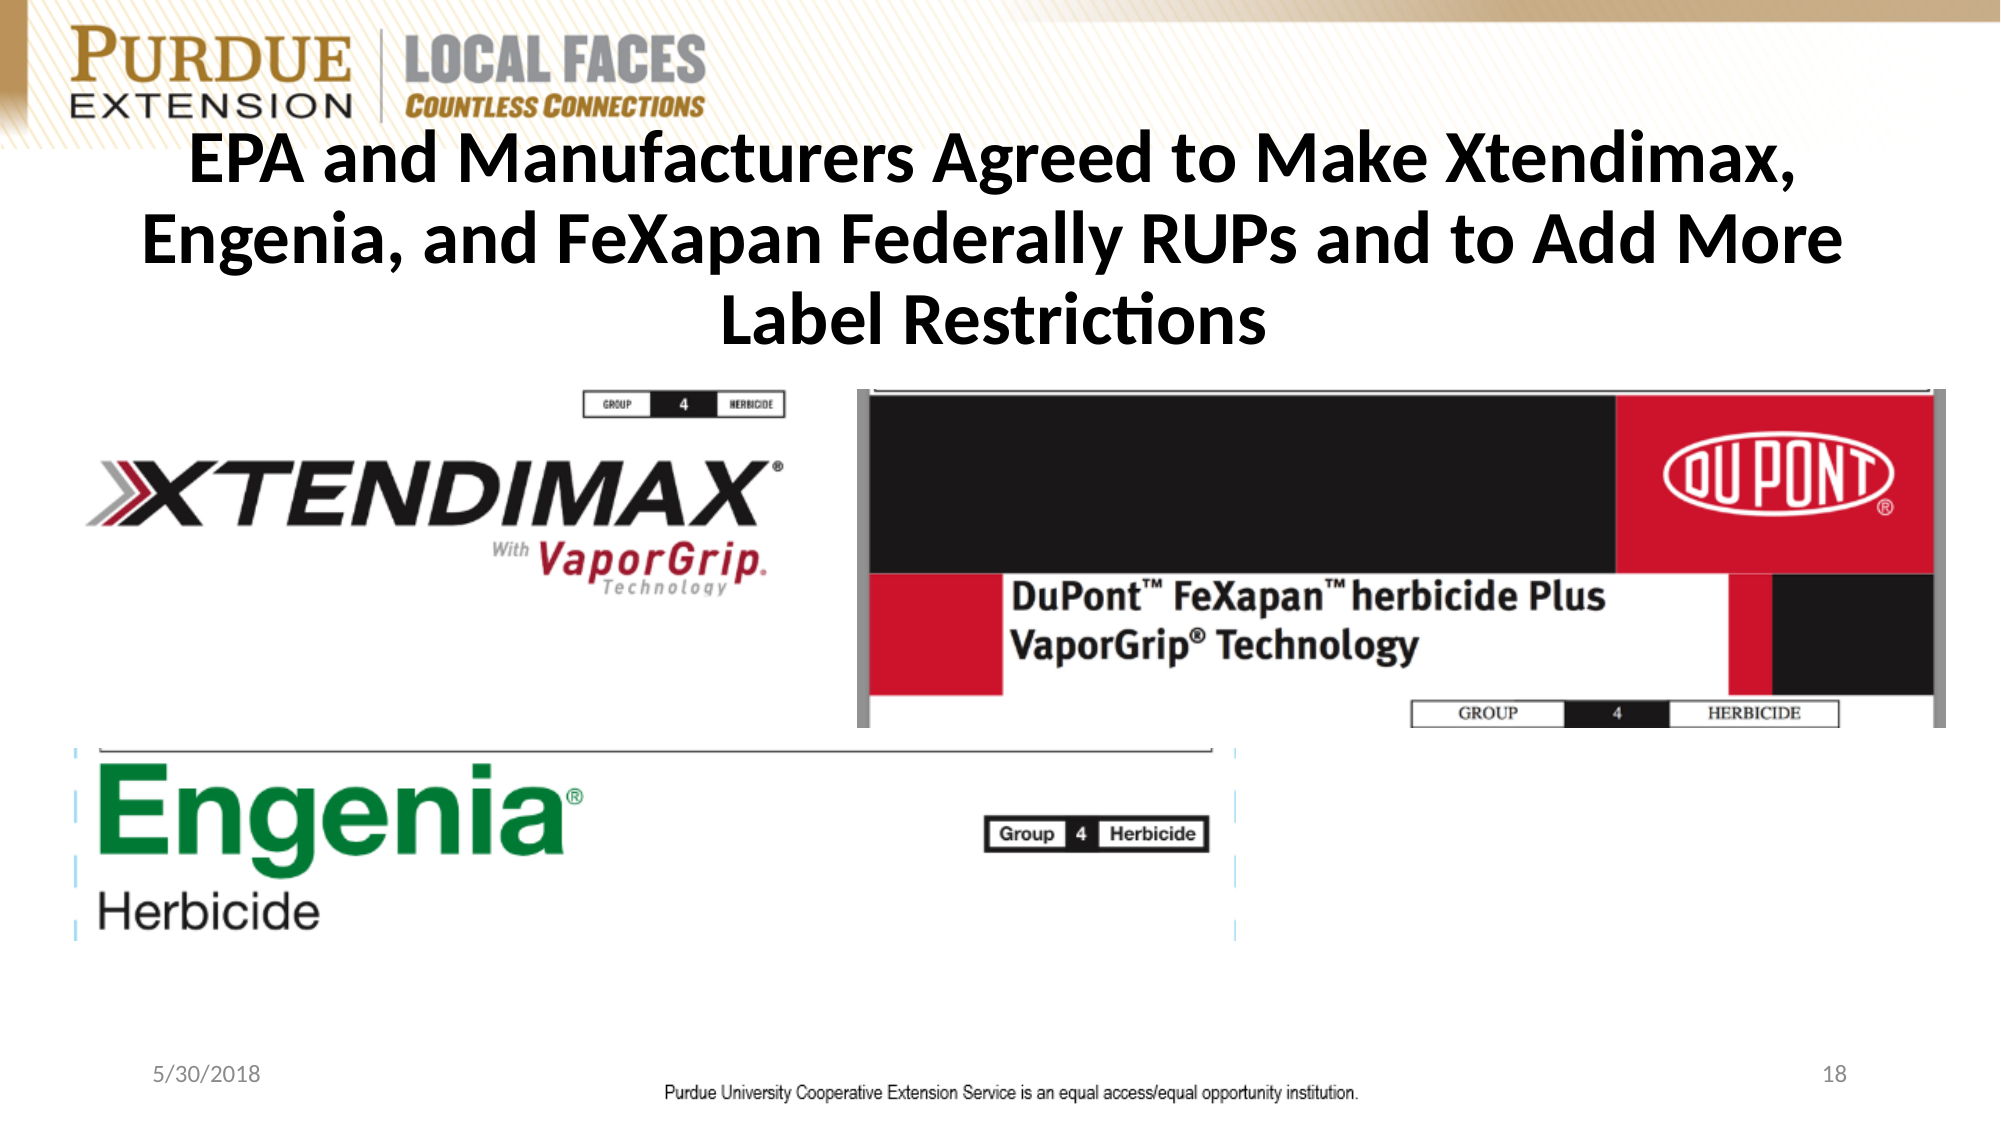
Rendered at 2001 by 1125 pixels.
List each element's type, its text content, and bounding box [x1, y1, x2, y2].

slide_number 18 [1412, 1042, 1863, 1103]
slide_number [137, 1042, 588, 1103]
picture [0, 0, 2001, 1125]
title EPA and Manufacturers Agreed to Make Xtendimax, Engenia, and FeXapan Federally RUPs and to Add More Label Restrictions [65, 27, 1923, 369]
